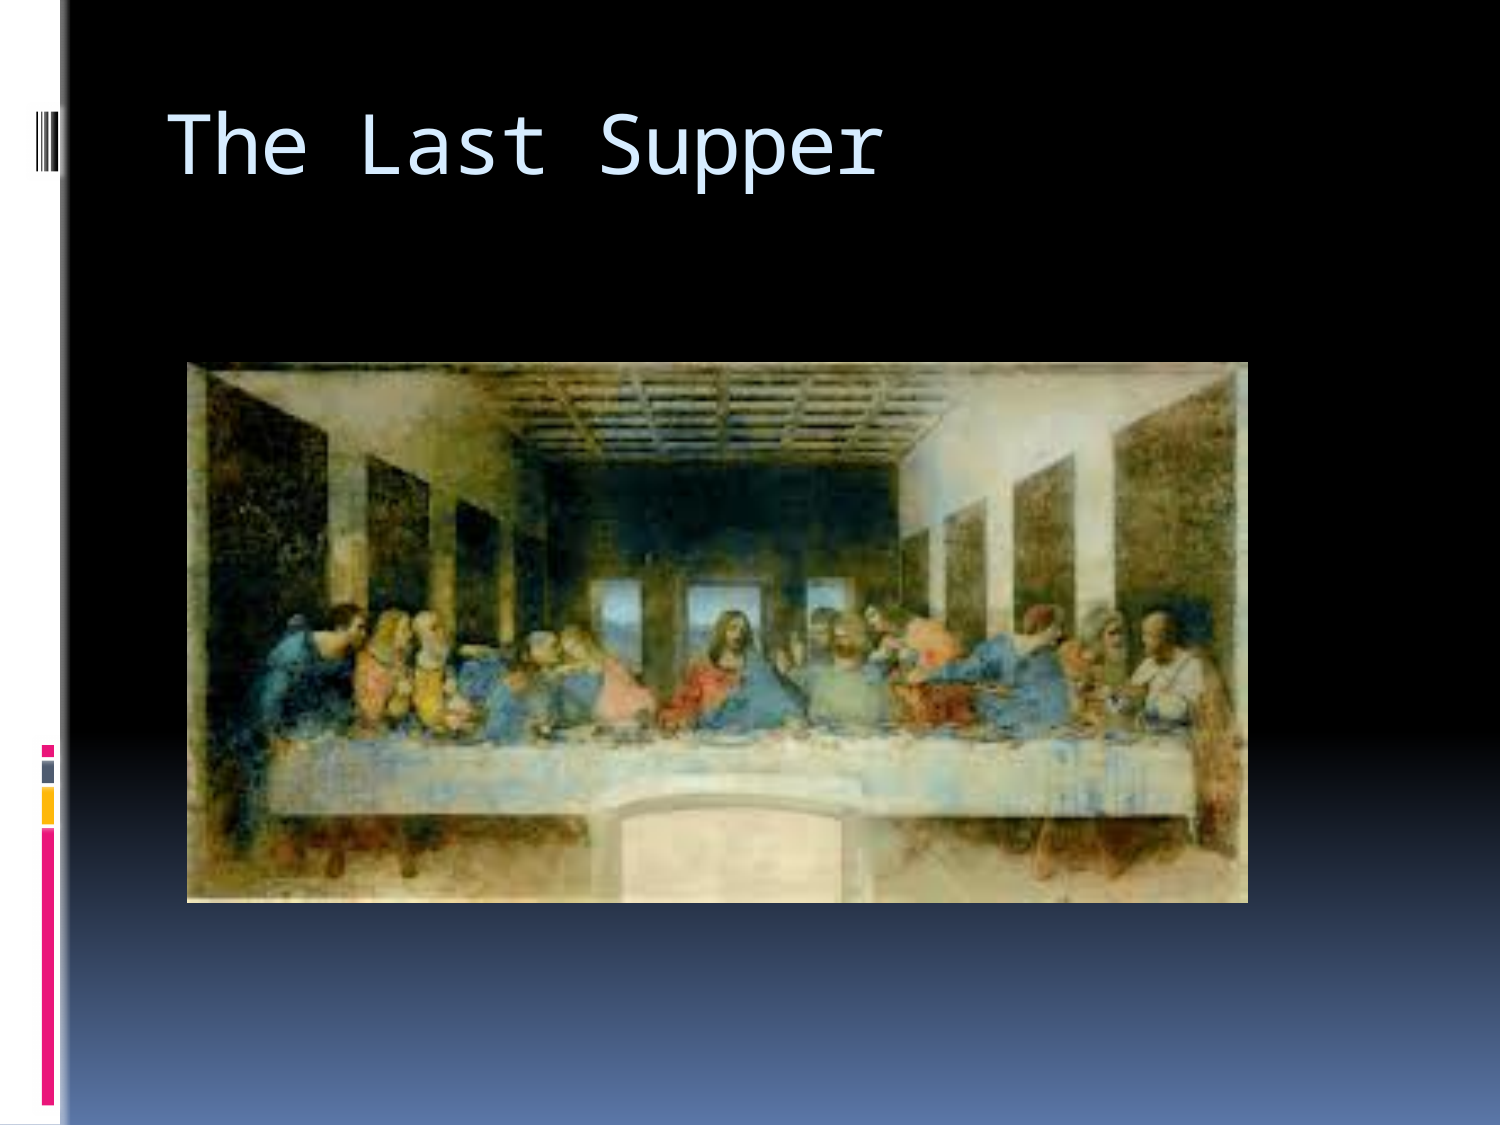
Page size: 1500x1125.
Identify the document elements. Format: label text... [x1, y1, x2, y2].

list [187, 361, 1248, 903]
title The Last Supper [150, 83, 1425, 234]
